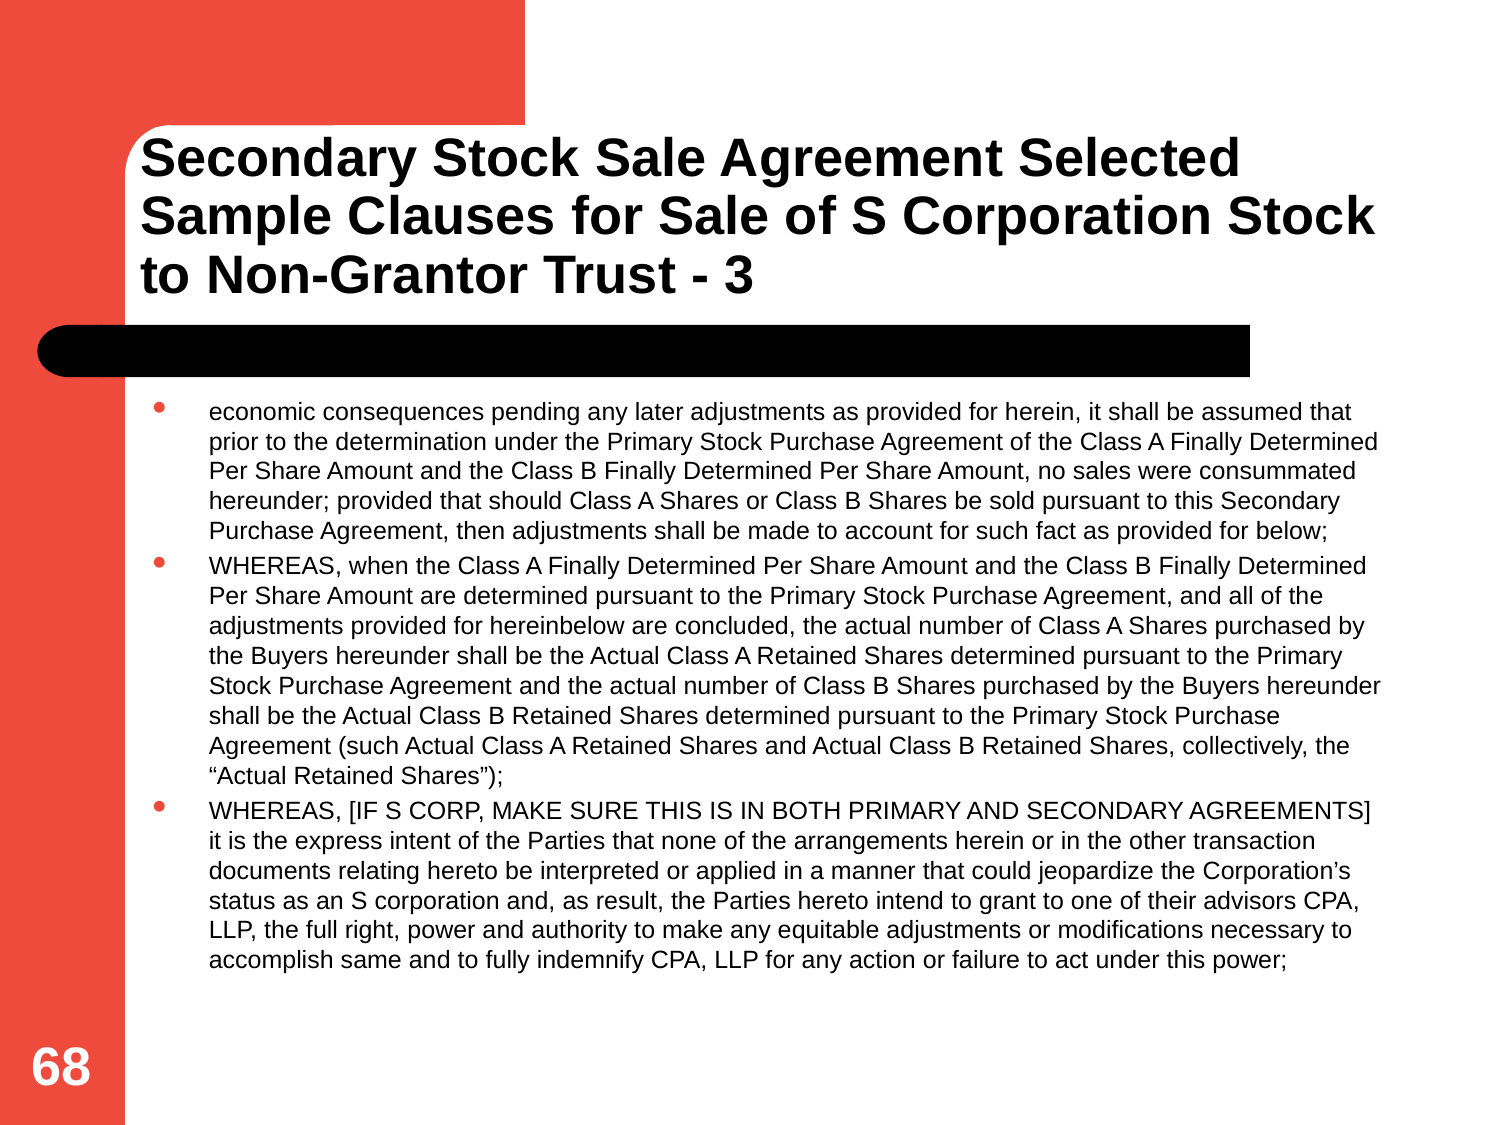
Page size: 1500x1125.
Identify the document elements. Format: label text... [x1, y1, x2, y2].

slide_number 68 [13, 1023, 111, 1105]
list economic consequences pending any later adjustments as provided for herein, it shall be assumed that prior to the determination under the Primary Stock Purchase Agreement of the Class A Finally Determined Per Share Amount and the Class B Finally Determined Per Share Amount, no sales were consummated hereunder; provided that should Class A Shares or Class B Shares be sold pursuant to this Secondary Purchase Agreement, then adjustments shall be made to account for such fact as provided for below; WHEREAS, when the Class A Finally Determined Per Share Amount and the Class B Finally Determined Per Share Amount are determined pursuant to the Primary Stock Purchase Agreement, and all of the adjustments provided for hereinbelow are concluded, the actual number of Class A Shares purchased by the Buyers hereunder shall be the Actual Class A Retained Shares determined pursuant to the Primary Stock Purchase Agreement and the actual number of Class B Shares purchased by the Buyers hereunder shall be the Actual Class B Retained Shares determined pursuant to the Primary Stock Purchase Agreement (such Actual Class A Retained Shares and Actual Class B Retained Shares, collectively, the “Actual Retained Shares”); WHEREAS, [IF S CORP, MAKE SURE THIS IS IN BOTH PRIMARY AND SECONDARY AGREEMENTS] it is the express intent of the Parties that none of the arrangements herein or in the other transaction documents relating hereto be interpreted or applied in a manner that could jeopardize the Corporation’s status as an S corporation and, as result, the Parties hereto intend to grant to one of their advisors CPA, LLP, the full right, power and authority to make any equitable adjustments or modifications necessary to accomplish same and to fully indemnify CPA, LLP for any action or failure to act under this power; [137, 387, 1400, 999]
title Secondary Stock Sale Agreement Selected Sample Clauses for Sale of S Corporation Stock to Non-Grantor Trust - 3 [125, 125, 1425, 313]
